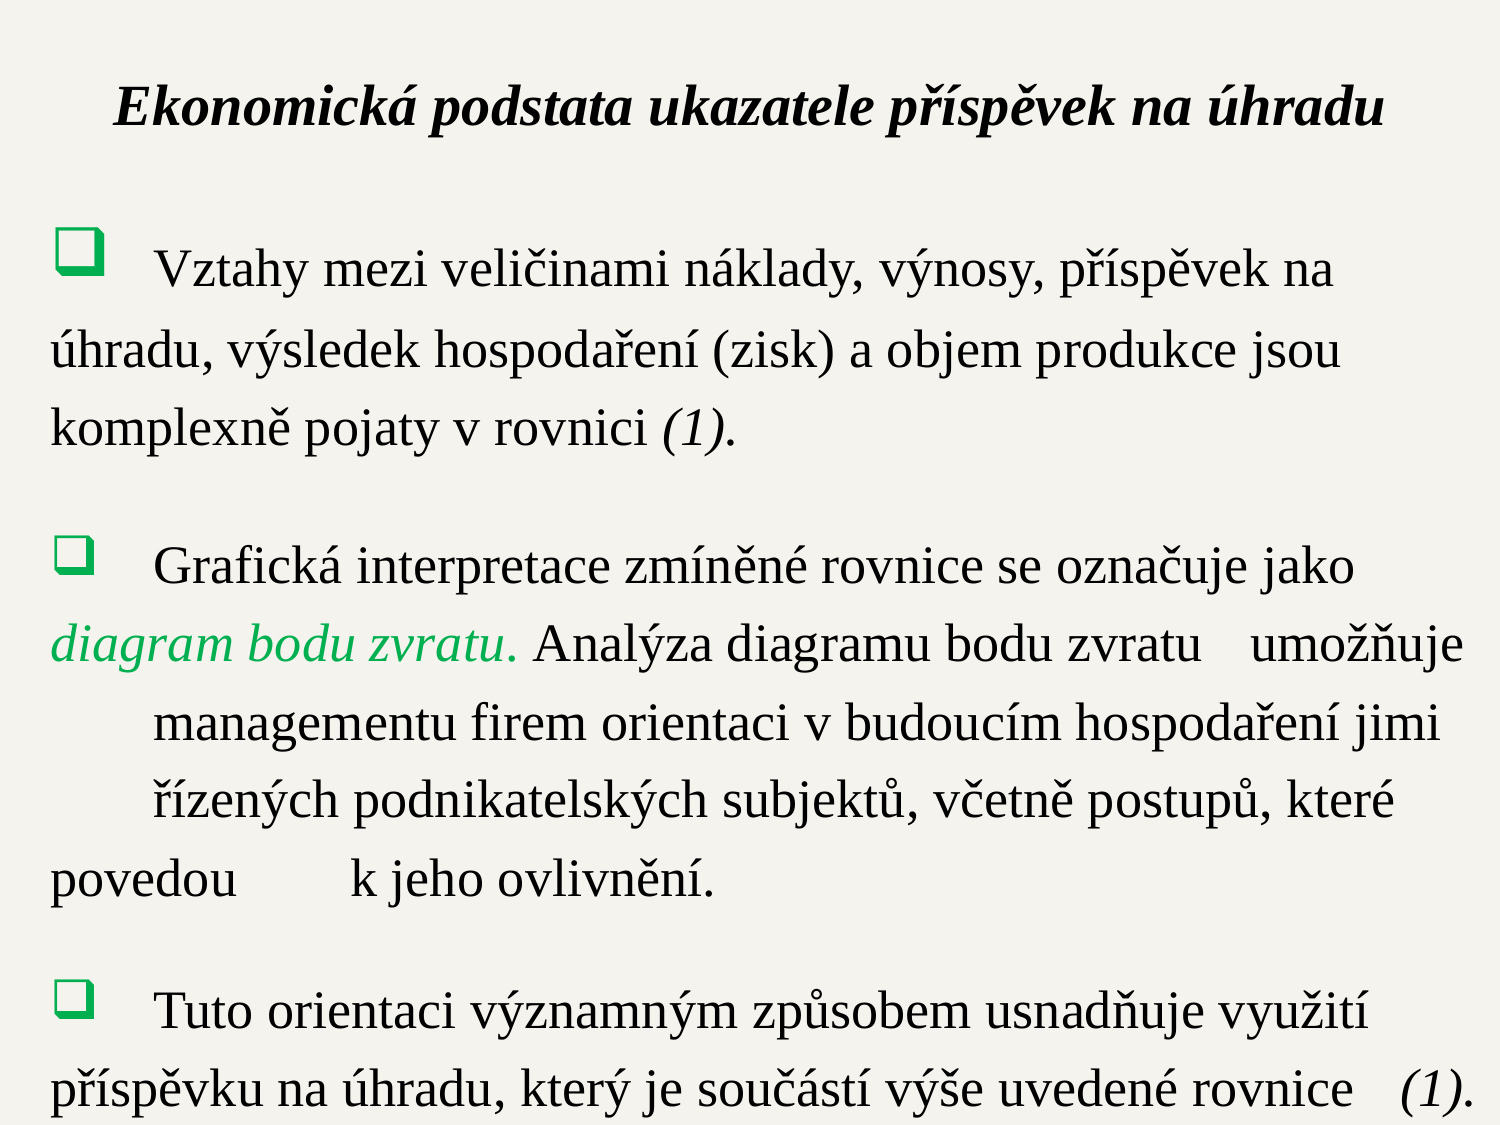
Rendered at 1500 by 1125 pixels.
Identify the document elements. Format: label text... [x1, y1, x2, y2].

title Ekonomická podstata ukazatele příspěvek na úhradu [75, 31, 1425, 173]
list Vztahy mezi veličinami náklady, výnosy, příspěvek na úhradu, výsledek hospodaření (zisk) a objem produkce jsou komplexně pojaty v rovnici (1). Grafická interpretace zmíněné rovnice se označuje jako diagram bodu zvratu. Analýza diagramu bodu zvratu umožňuje managementu firem orientaci v budoucím hospodaření jimi řízených podnikatelských subjektů, včetně postupů, které povedou k jeho ovlivnění. Tuto orientaci významným způsobem usnadňuje využití příspěvku na úhradu, který je součástí výše uvedené rovnice (1). [35, 196, 1500, 1125]
